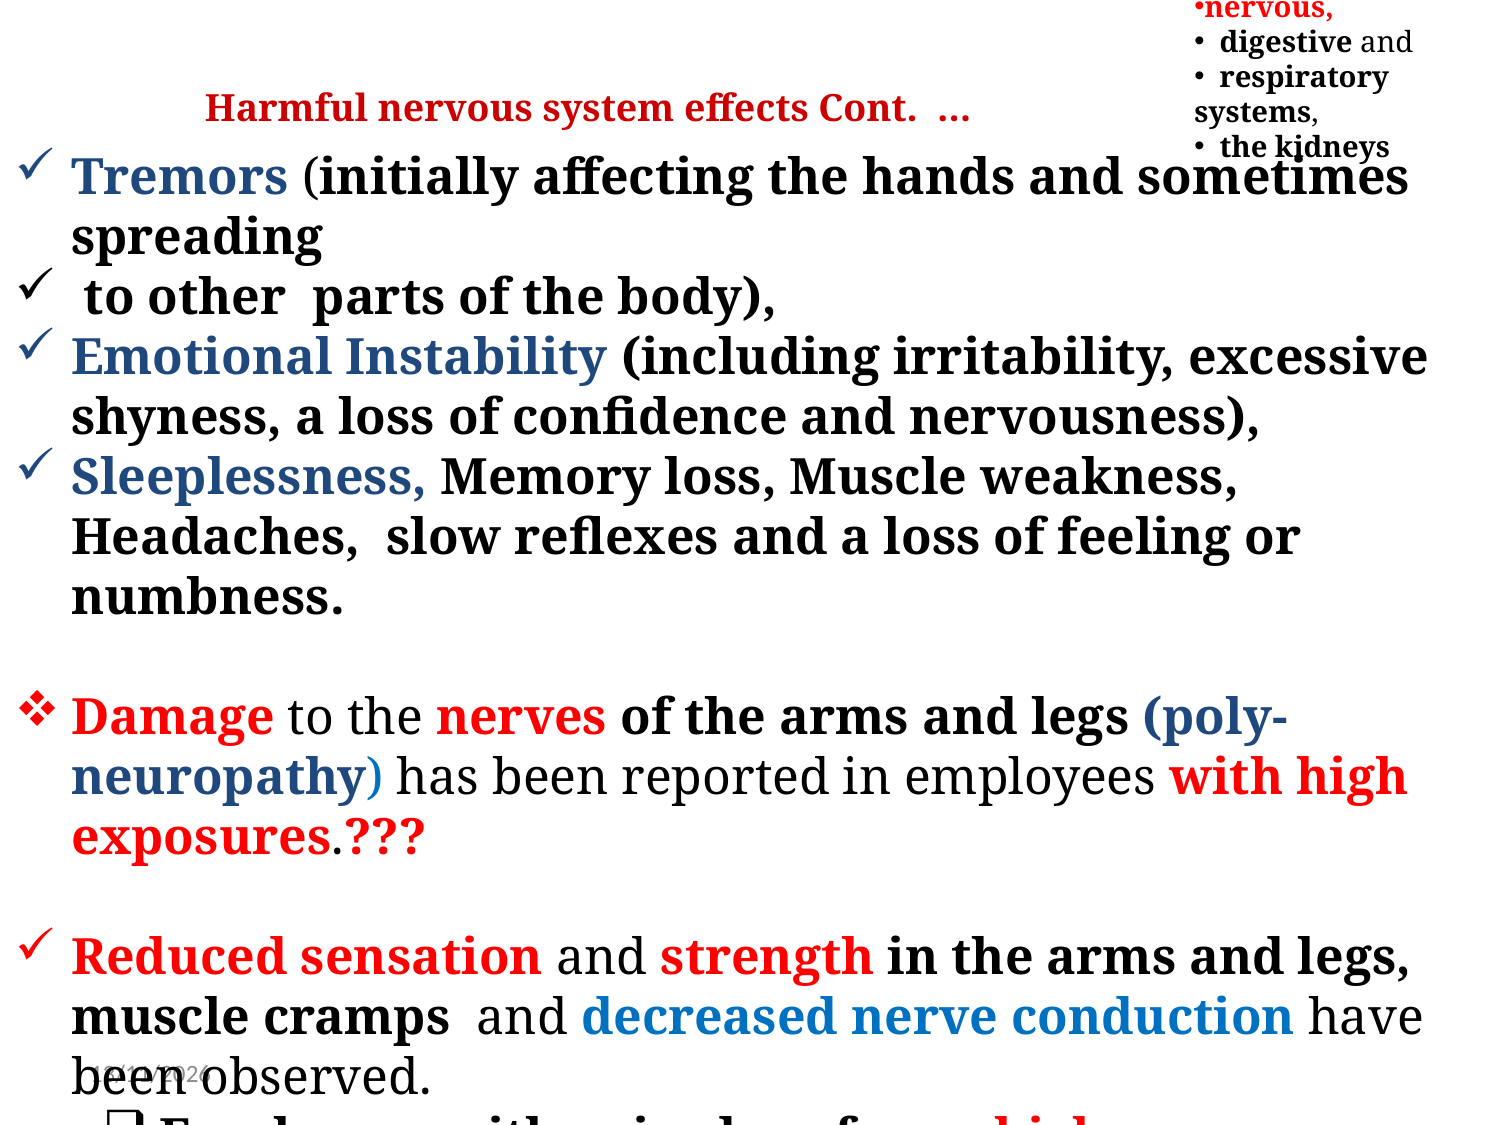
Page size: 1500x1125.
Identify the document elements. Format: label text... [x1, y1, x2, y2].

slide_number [75, 1042, 425, 1103]
text_box nervous, digestive and respiratory systems, the kidneys [1179, 0, 1500, 171]
text_box Harmful nervous system effects Cont. … [190, 76, 987, 137]
text_box Tremors (initially affecting the hands and sometimes spreading to other parts of the body), Emotional Instability (including irritability, excessive shyness, a loss of confidence and nervousness), Sleeplessness, Memory loss, Muscle weakness, Headaches, slow reflexes and a loss of feeling or numbness. Damage to the nerves of the arms and legs (poly-neuropathy) has been reported in employees with high exposures.??? Reduced sensation and strength in the arms and legs, muscle cramps and decreased nerve conduction have been observed. Employees with episodes of very high exposure appear to be more At risk of developing these effects [0, 137, 1459, 1125]
